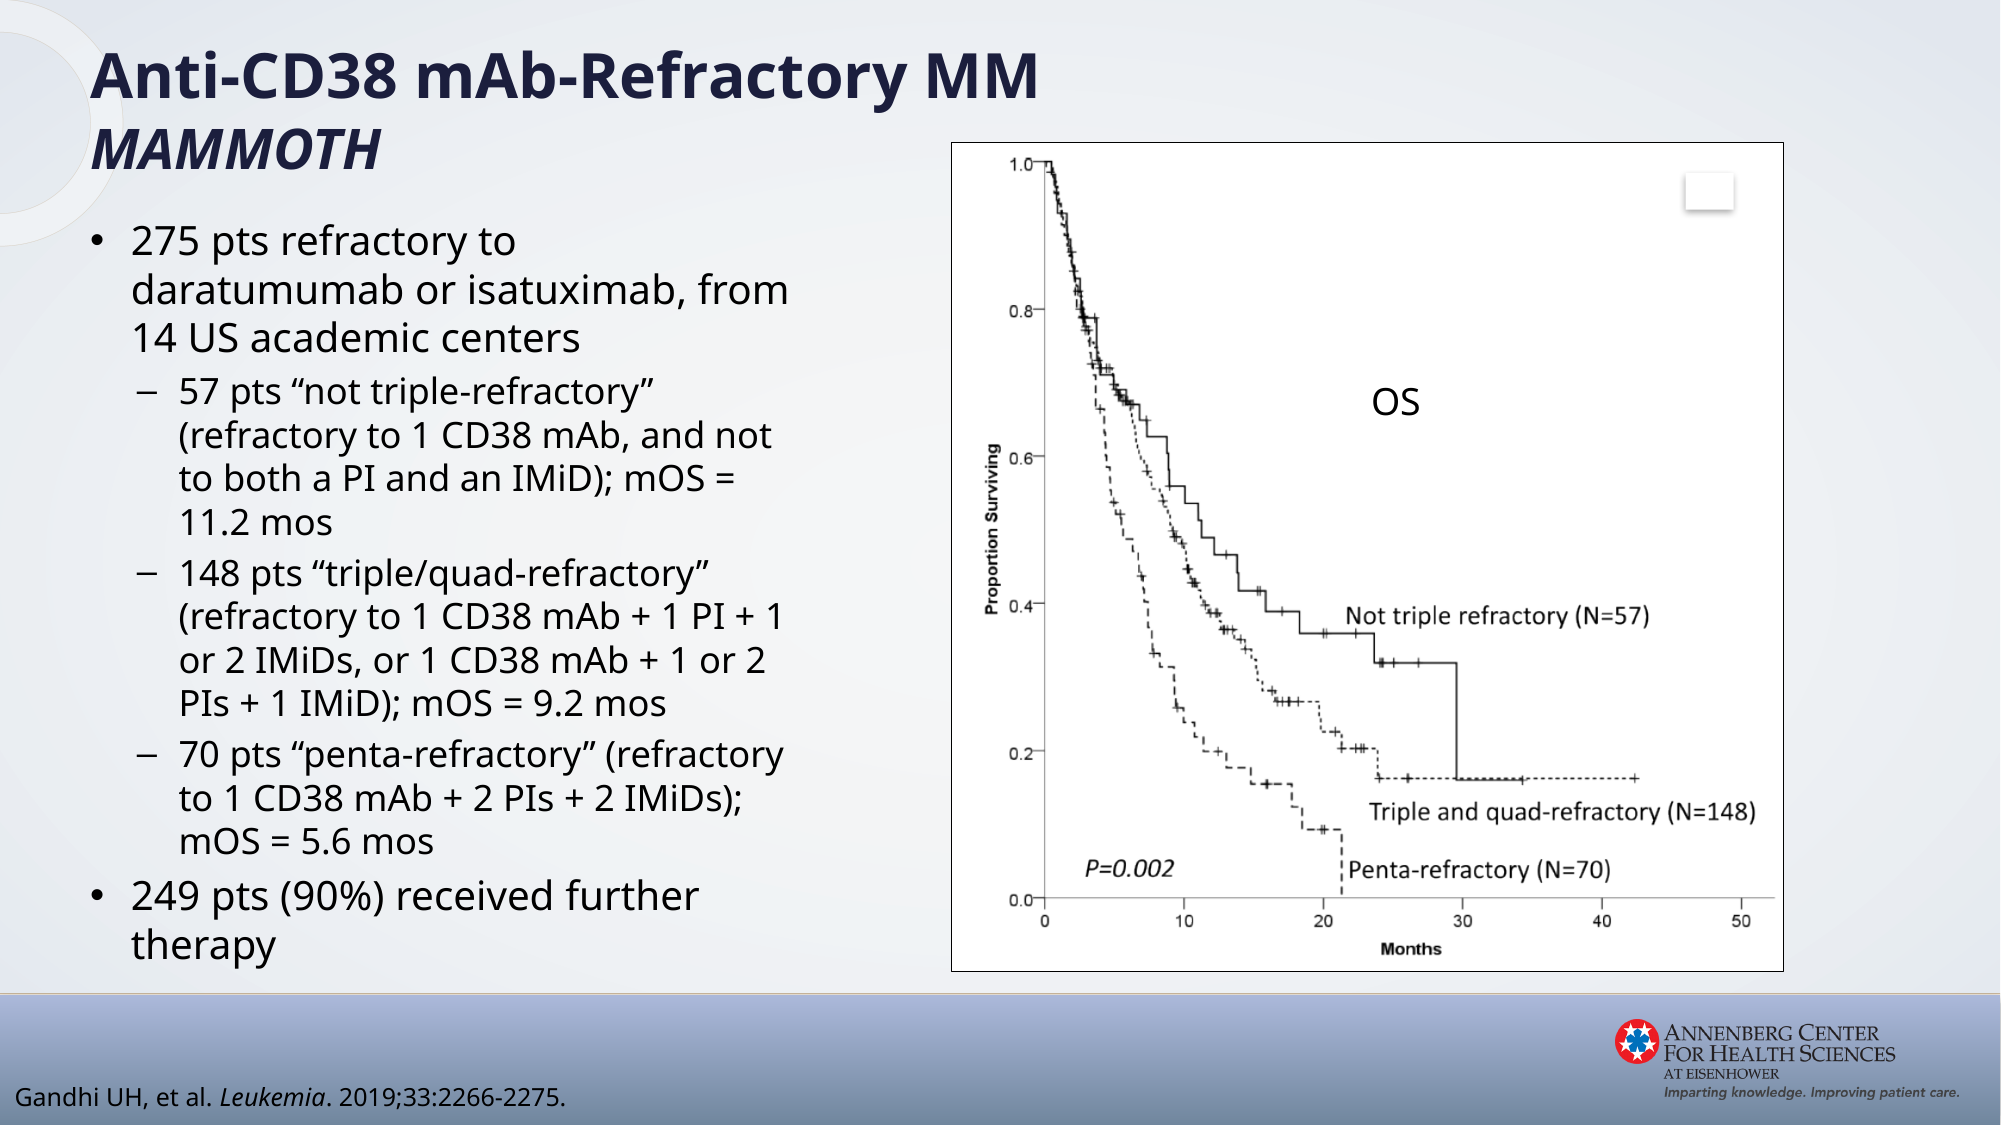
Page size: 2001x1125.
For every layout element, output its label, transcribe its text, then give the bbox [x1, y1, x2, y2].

text_box 275 pts refractory to daratumumab or isatuximab, from 14 US academic centers 57 pts “not triple-refractory” (refractory to 1 CD38 mAb, and not to both a PI and an IMiD); mOS = 11.2 mos 148 pts “triple/quad-refractory” (refractory to 1 CD38 mAb + 1 PI + 1 or 2 IMiDs, or 1 CD38 mAb + 1 or 2 PIs + 1 IMiD); mOS = 9.2 mos 70 pts “penta-refractory” (refractory to 1 CD38 mAb + 2 PIs + 2 IMiDs); mOS = 5.6 mos 249 pts (90%) received further therapy [74, 207, 810, 982]
picture [1615, 1019, 1959, 1100]
text_box Anti-CD38 mAb-Refractory MM MAMMOTH [75, 29, 1828, 192]
text_box Gandhi UH, et al. Leukemia. 2019;33:2266-2275. [10, 1077, 861, 1116]
picture [0, 0, 2001, 1125]
